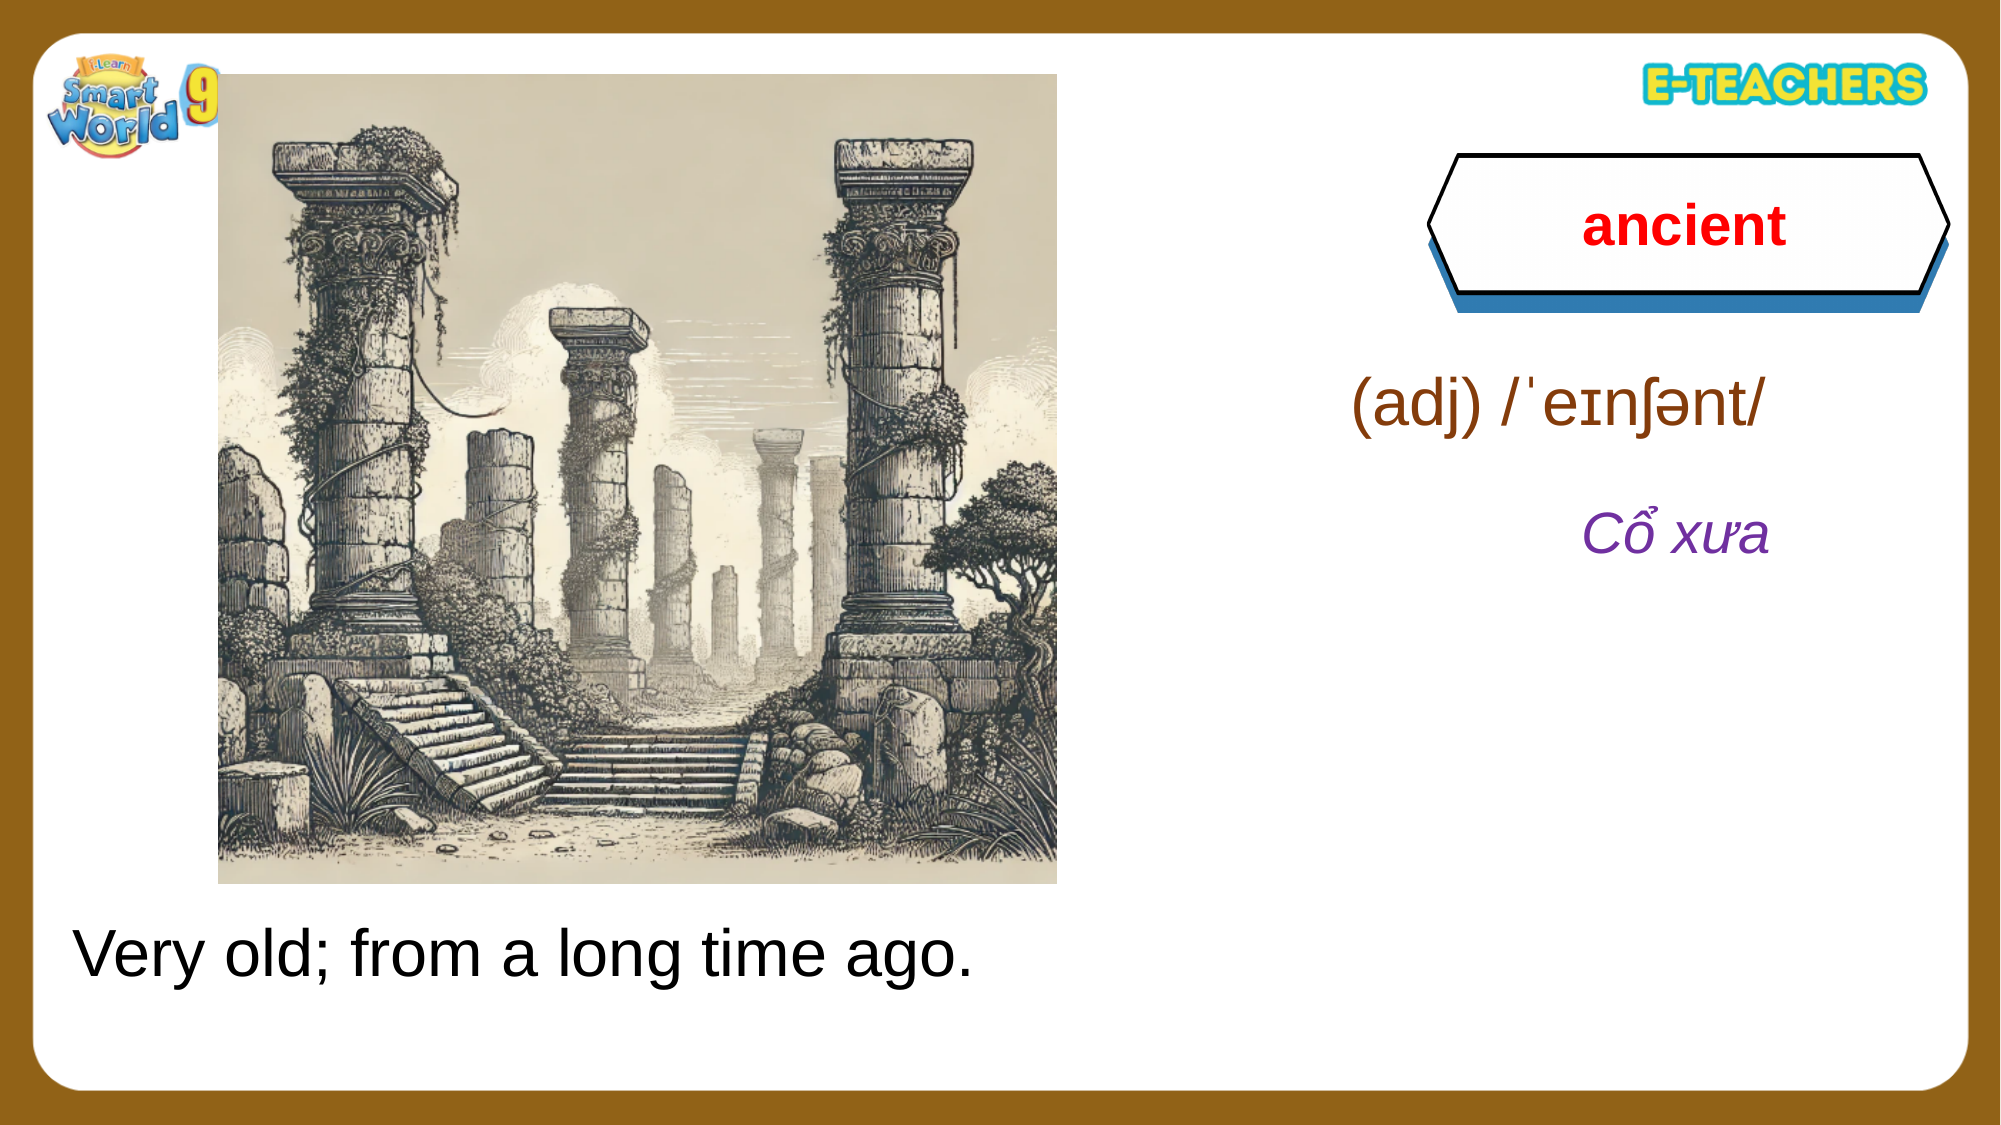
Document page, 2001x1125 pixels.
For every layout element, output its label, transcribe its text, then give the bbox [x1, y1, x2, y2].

text_box (adj) /ˈeɪnʃənt/ [1335, 354, 1917, 442]
text_box Very old; from a long time ago. [58, 902, 1960, 998]
picture [0, 0, 2001, 1125]
text_box Cổ xưa [1421, 426, 1932, 635]
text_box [1426, 153, 1951, 313]
